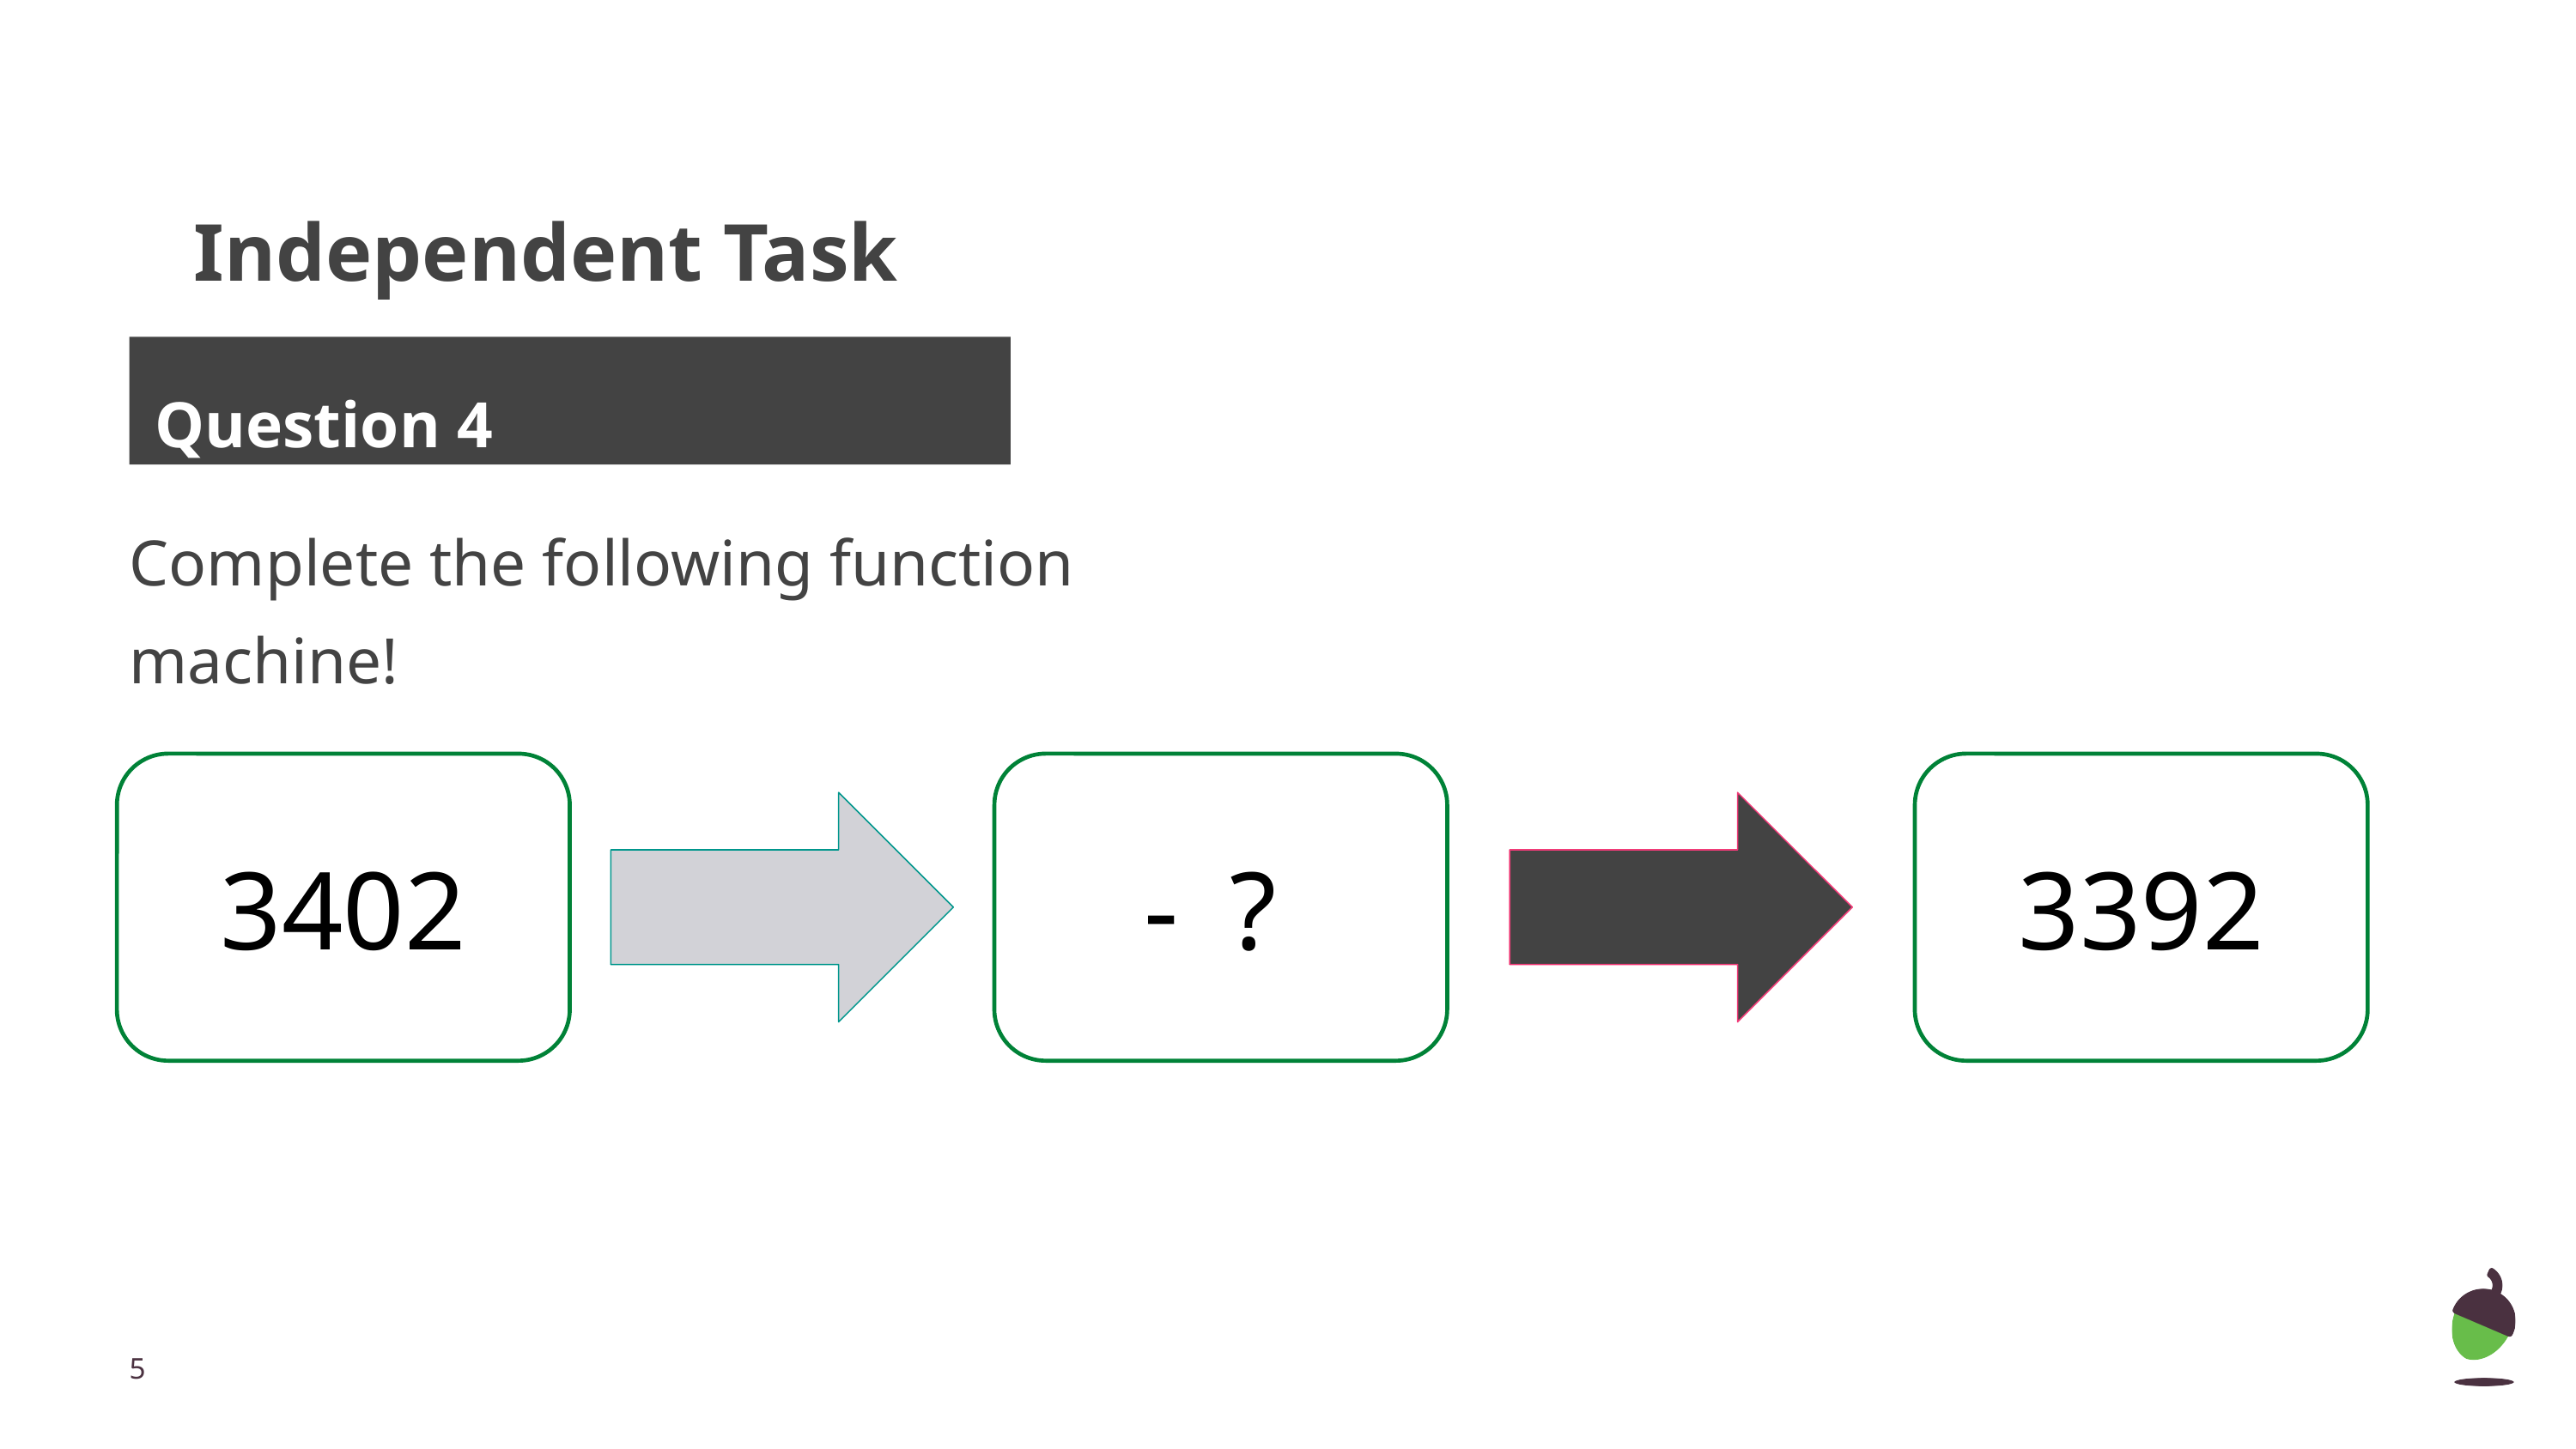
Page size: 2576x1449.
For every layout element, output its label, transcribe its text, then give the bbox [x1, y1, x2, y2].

text_box [1510, 792, 1853, 1022]
title Independent Task [193, 188, 969, 284]
subtitle Question 4 [129, 336, 1011, 465]
picture [2451, 1268, 2516, 1386]
text_box 3402 [117, 753, 570, 1061]
text_box 3392 [1914, 753, 2368, 1061]
slide_number ‹#› [129, 1349, 332, 1401]
text_box [611, 792, 954, 1022]
text_box ? [994, 753, 1448, 1061]
list Complete the following function machine! [129, 500, 1334, 827]
